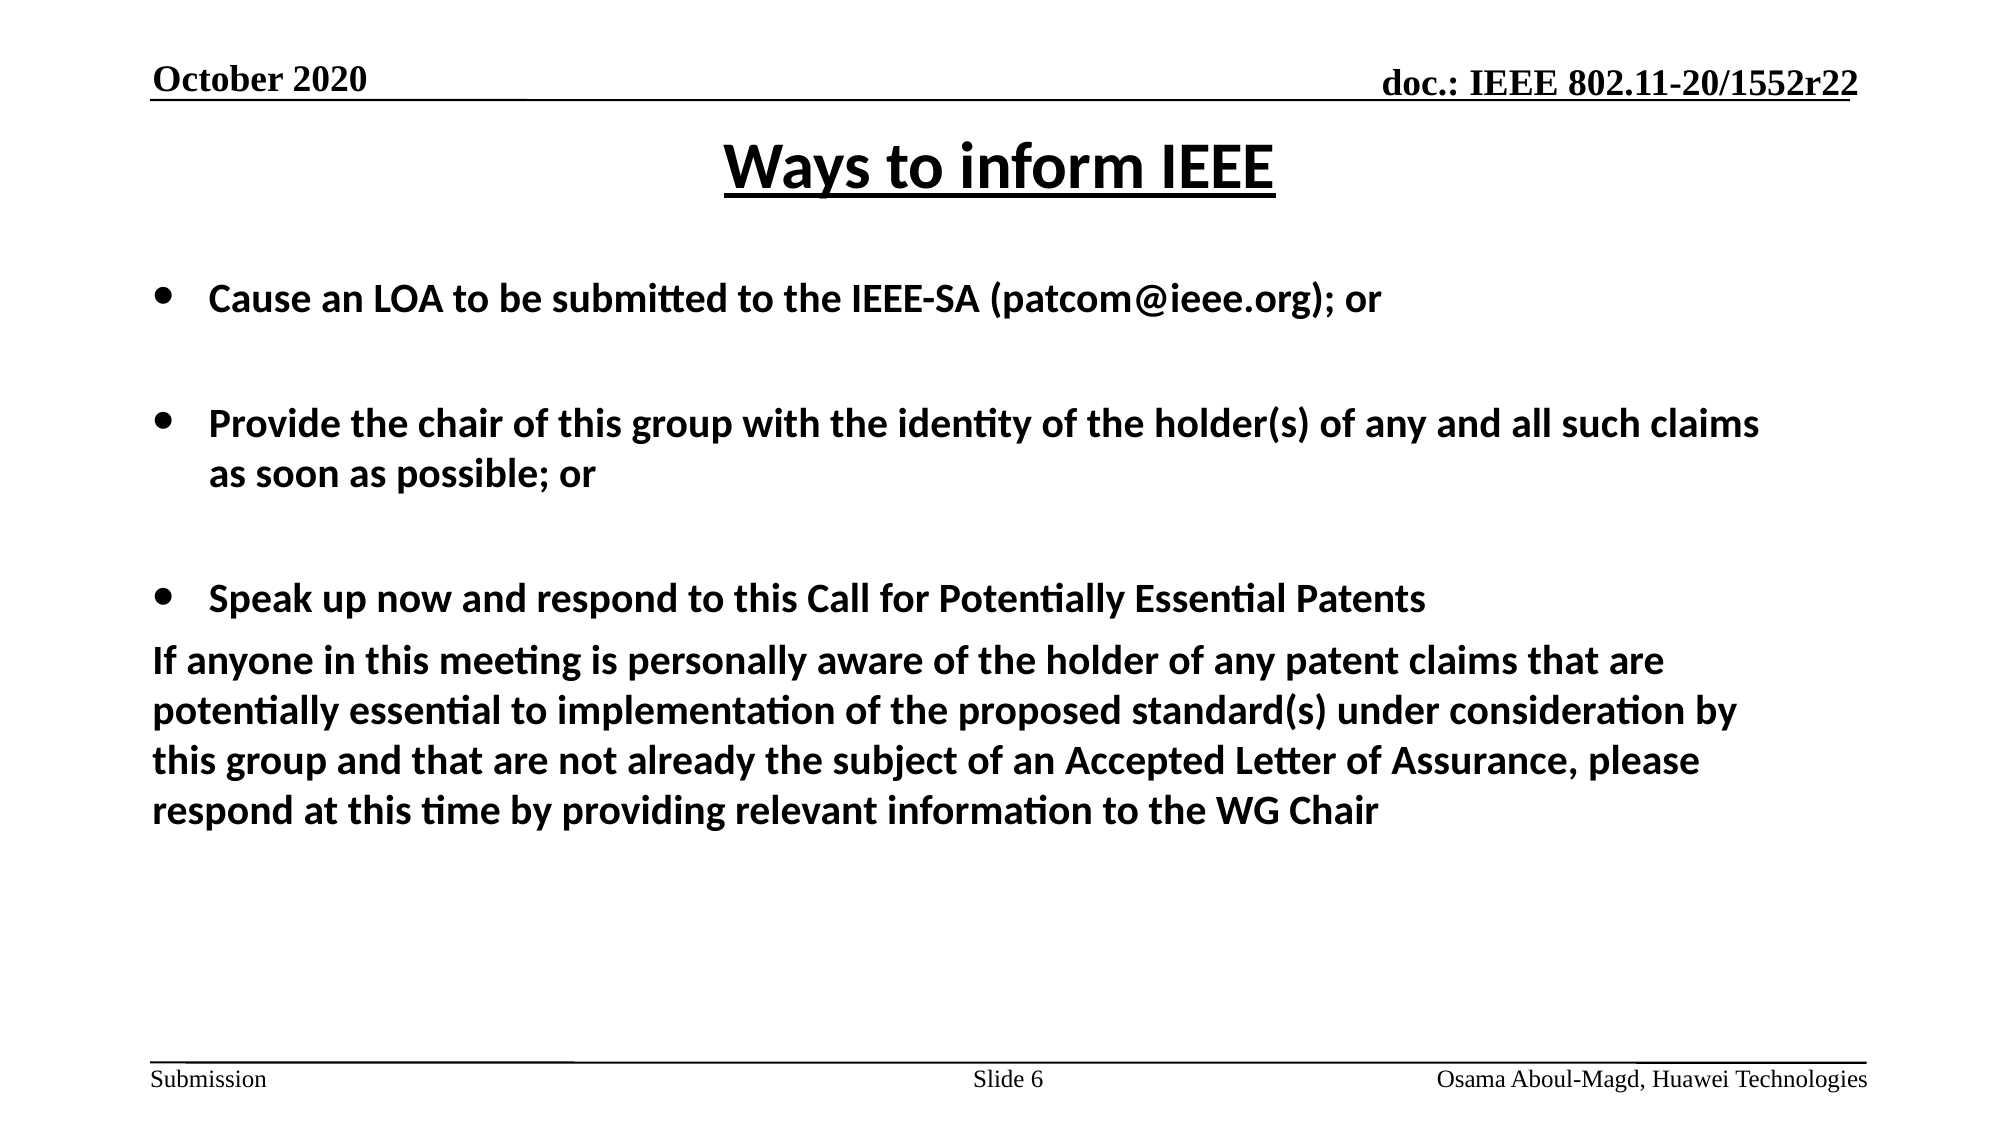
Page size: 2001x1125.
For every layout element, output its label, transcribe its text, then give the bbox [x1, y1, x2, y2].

list Cause an LOA to be submitted to the IEEE-SA (patcom@ieee.org); or Provide the chair of this group with the identity of the holder(s) of any and all such claims as soon as possible; or Speak up now and respond to this Call for Potentially Essential Patents If anyone in this meeting is personally aware of the holder of any patent claims that are potentially essential to implementation of the proposed standard(s) under consideration by this group and that are not already the subject of an Accepted Letter of Assurance, please respond at this time by providing relevant information to the WG Chair [137, 262, 1813, 938]
title Ways to inform IEEE [362, 74, 1638, 250]
footer Osama Aboul-Magd, Huawei Technologies [1171, 1061, 1869, 1093]
slide_number Slide 6 [950, 1061, 1067, 1123]
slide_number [152, 54, 563, 100]
